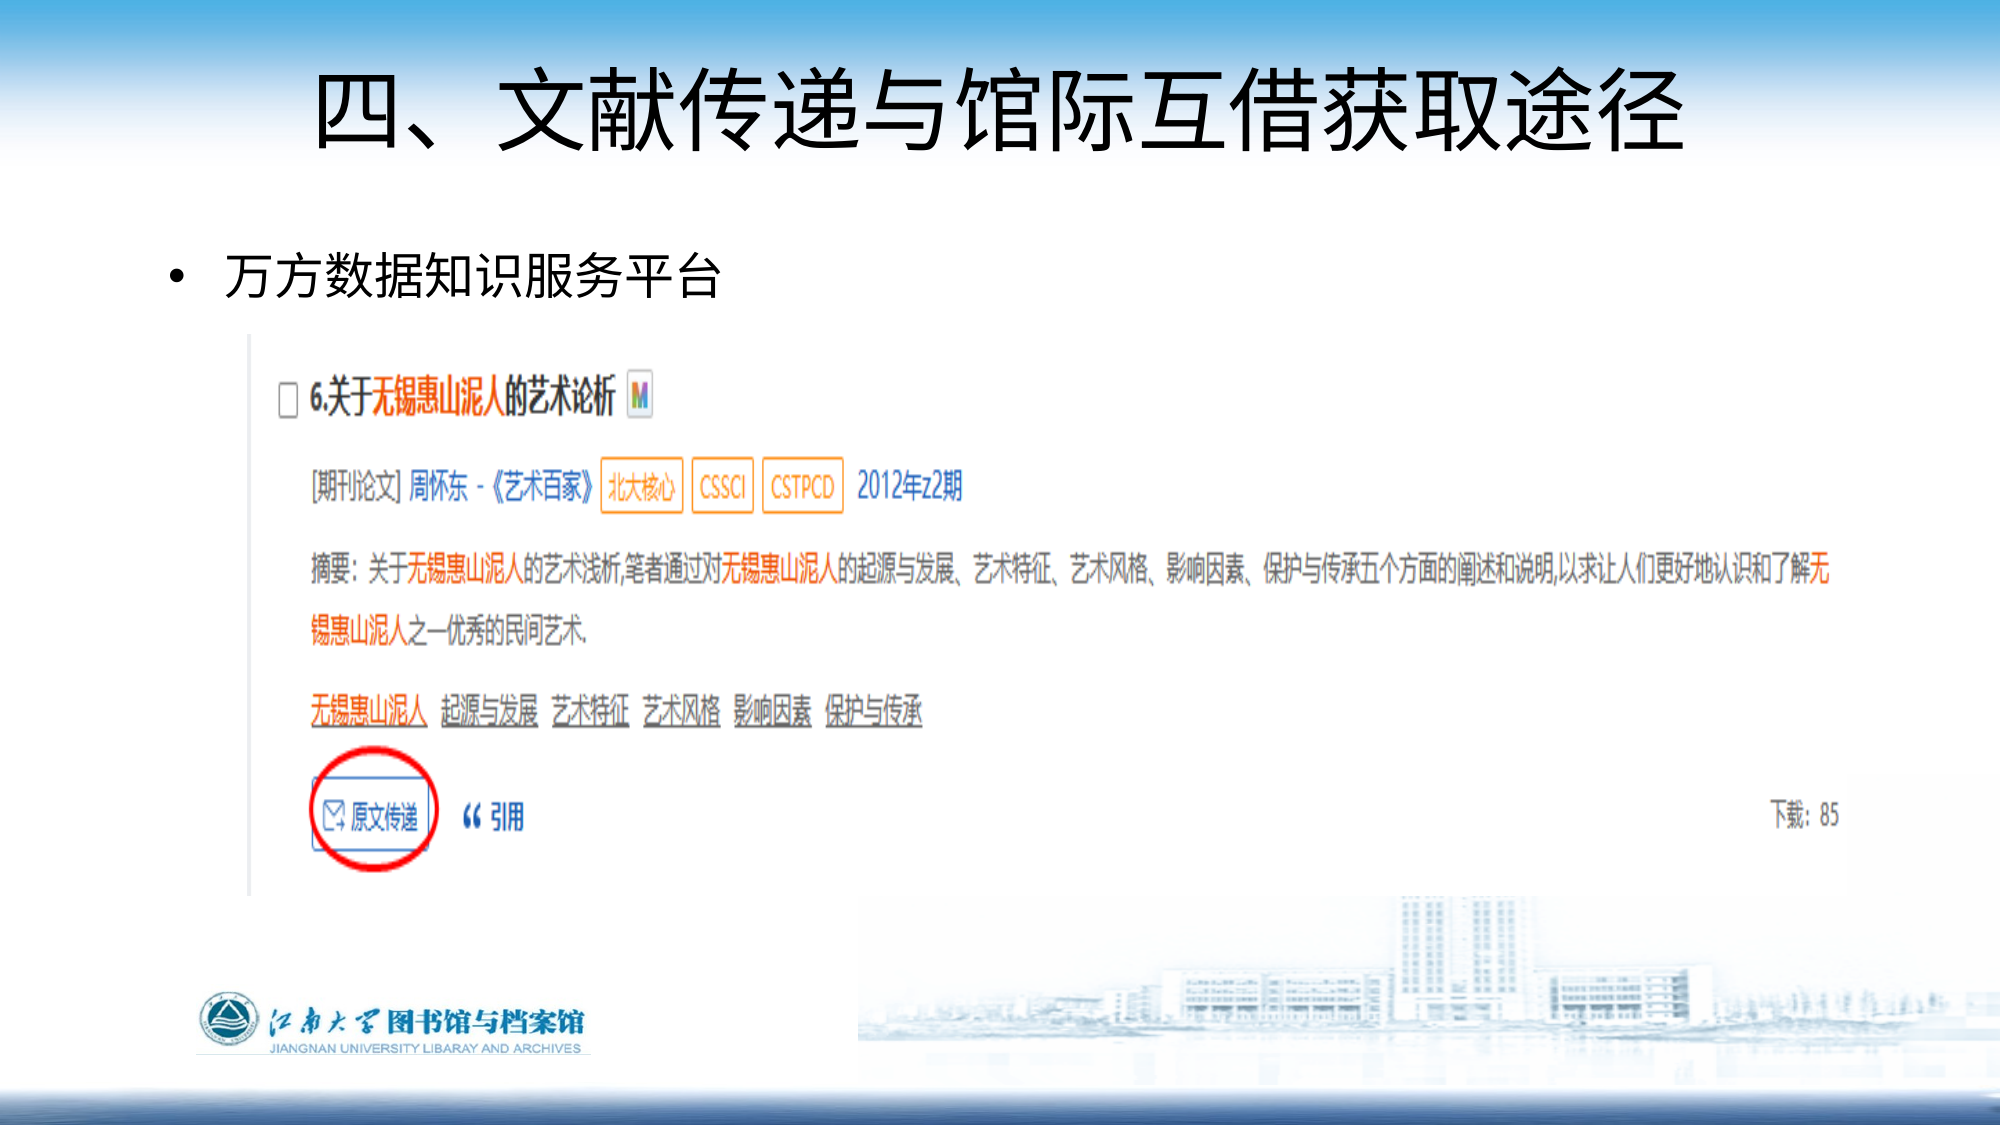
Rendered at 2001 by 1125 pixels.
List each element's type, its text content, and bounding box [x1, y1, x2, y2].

text_box 万方数据知识服务平台 [153, 237, 1901, 980]
picture [0, 774, 2000, 1125]
picture [0, 0, 2000, 186]
picture [191, 334, 1847, 896]
title 四、文献传递与馆际互借获取途径 [99, 45, 1900, 233]
picture [196, 984, 591, 1055]
